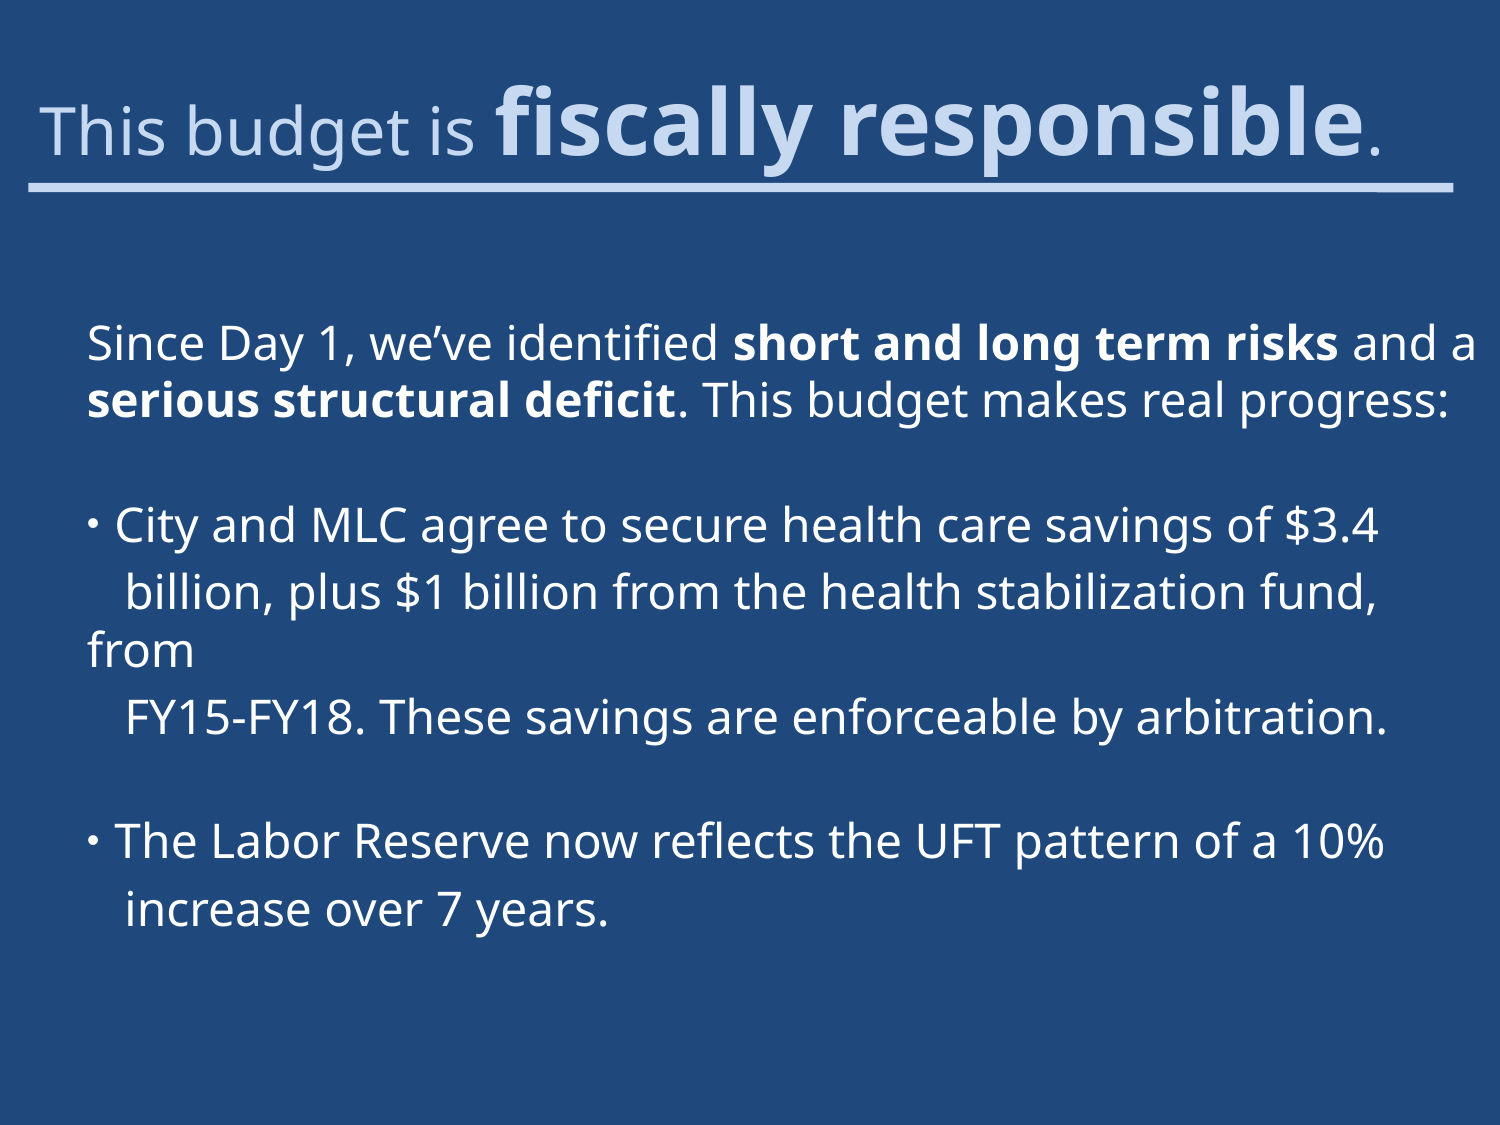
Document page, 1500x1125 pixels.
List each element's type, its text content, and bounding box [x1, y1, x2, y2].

title This budget is fiscally responsible. [24, 50, 1425, 188]
text_box Since Day 1, we’ve identified short and long term risks and a serious structural deficit. This budget makes real progress: City and MLC agree to secure health care savings of $3.4 billion, plus $1 billion from the health stabilization fund, from FY15-FY18. These savings are enforceable by arbitration. The Labor Reserve now reflects the UFT pattern of a 10% increase over 7 years. [0, 237, 1500, 1063]
